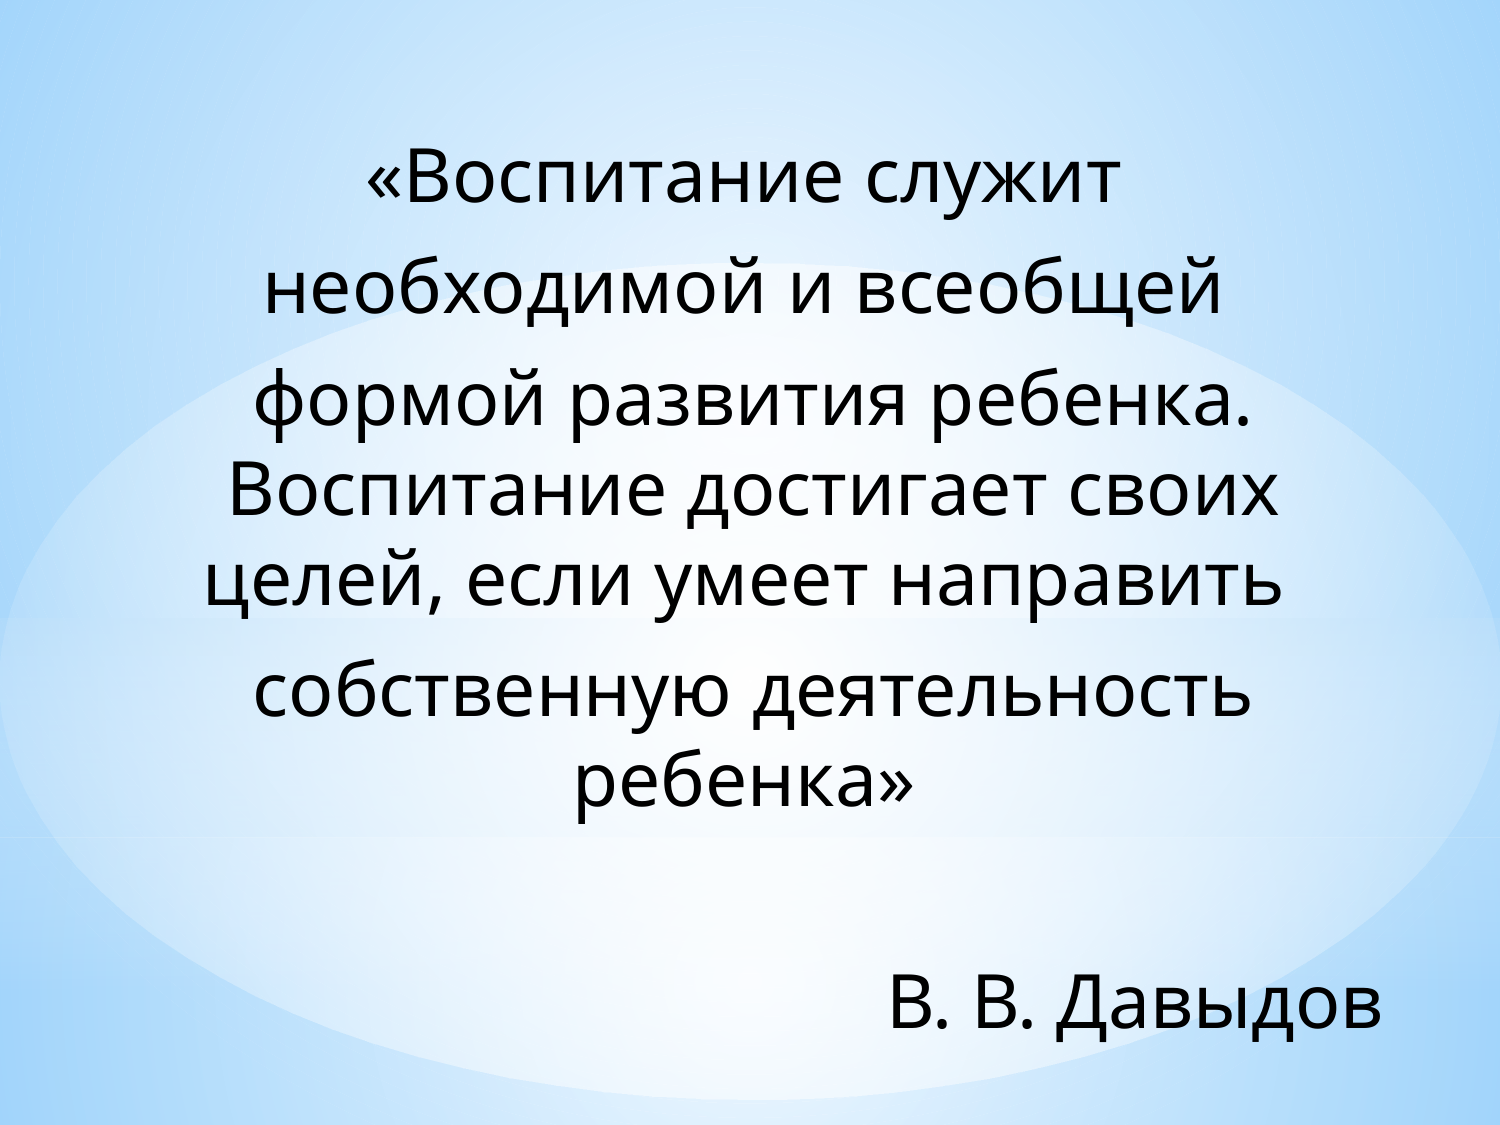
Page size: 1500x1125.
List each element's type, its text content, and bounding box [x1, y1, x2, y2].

list «Воспитание служит необходимой и всеобщей формой развития ребенка. Воспитание достигает своих целей, если умеет направить собственную деятельность ребенка» В. В. Давыдов [100, 120, 1400, 906]
